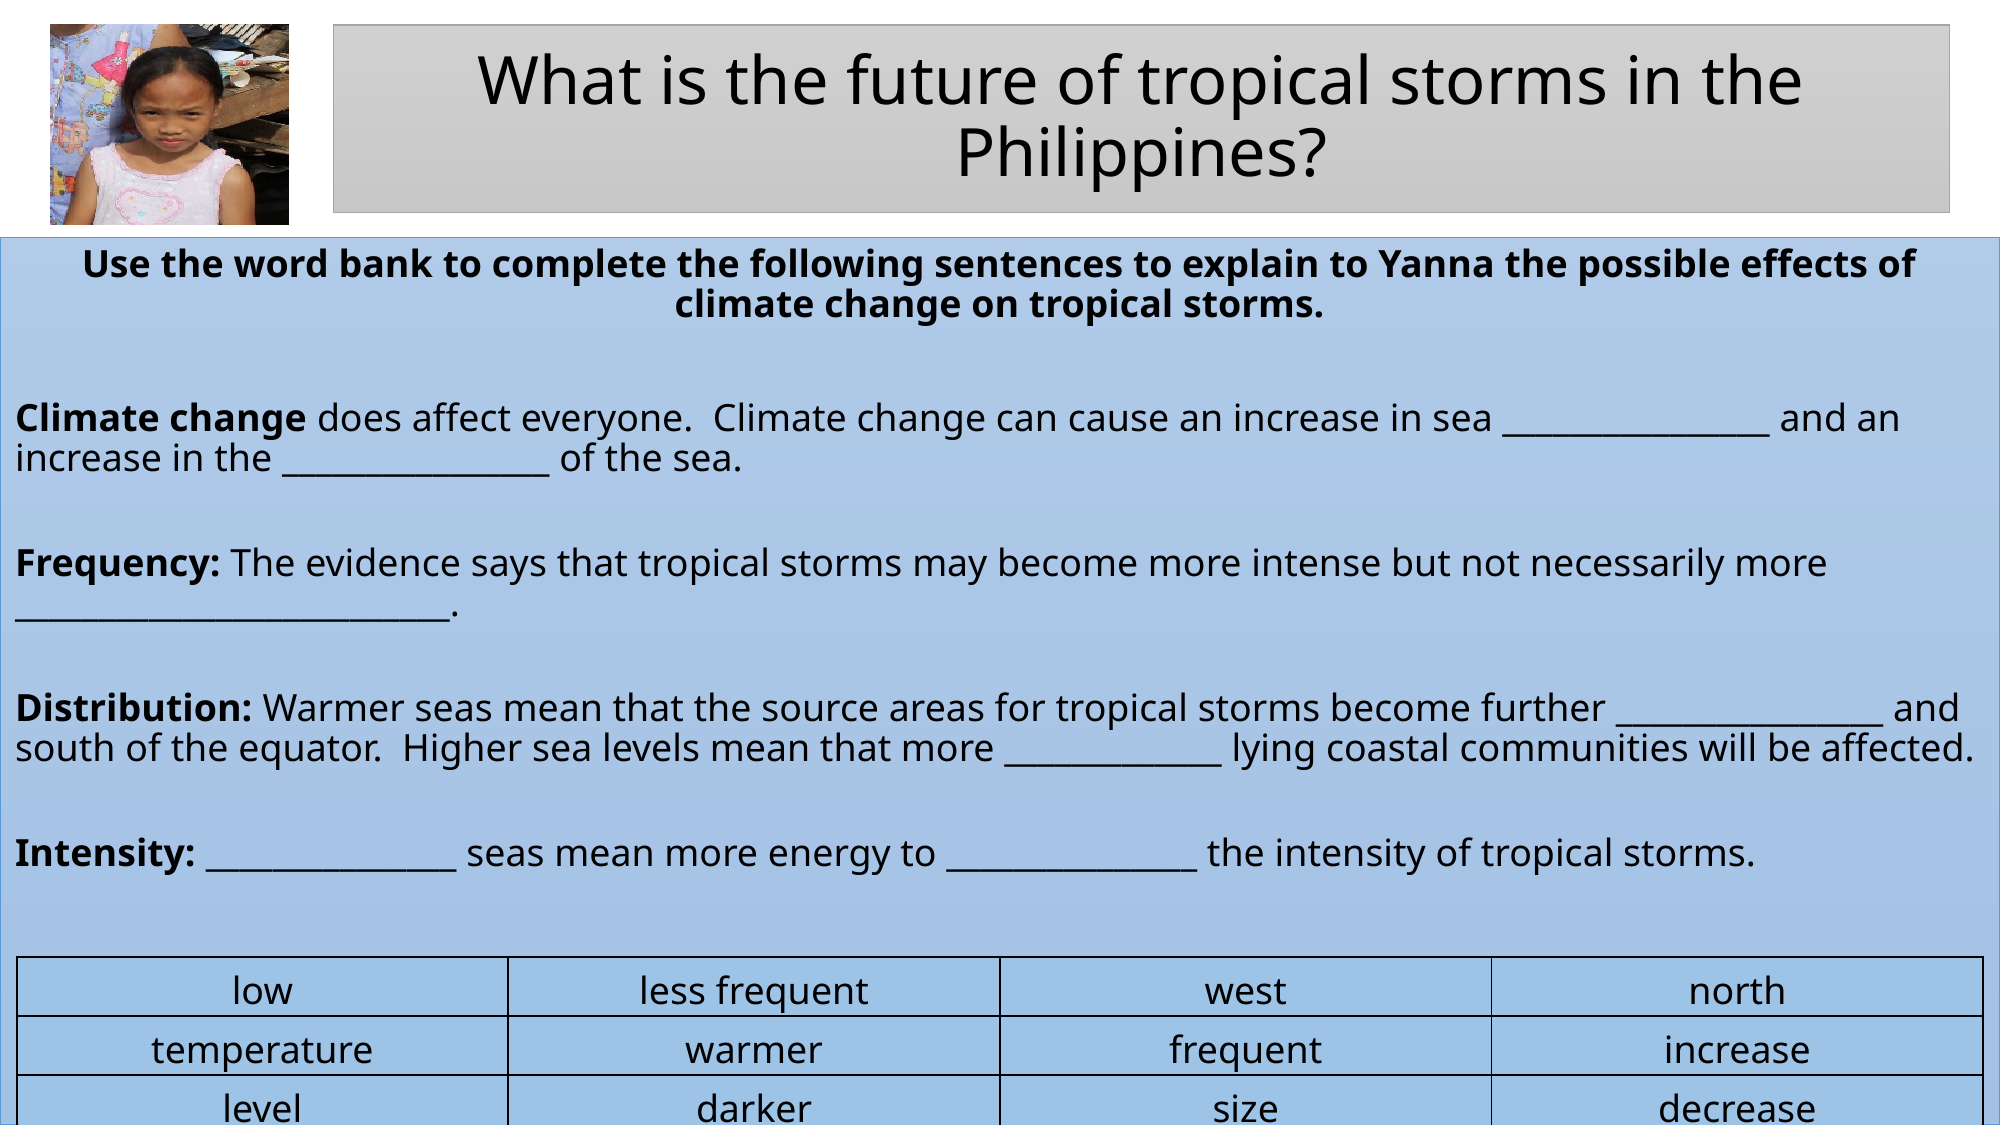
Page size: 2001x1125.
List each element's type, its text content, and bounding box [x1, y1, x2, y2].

table_header low [18, 958, 507, 1015]
table_cell increase [1492, 1017, 1982, 1074]
table_cell decrease [1492, 1076, 1982, 1125]
title What is the future of tropical storms in the Philippines? [333, 24, 1950, 213]
table_header north [1492, 958, 1982, 1015]
list Use the word bank to complete the following sentences to explain to Yanna the possible effects of climate change on tropical storms. Climate change does affect everyone. Climate change can cause an increase in sea ________________ and an increase in the ________________ of the sea. Frequency: The evidence says that tropical storms may become more intense but not necessarily more __________________________. Distribution: Warmer seas mean that the source areas for tropical storms become further ________________ and south of the equator. Higher sea levels mean that more _____________ lying coastal communities will be affected. Intensity: _______________ seas mean more energy to _______________ the intensity of tropical storms. [0, 237, 2000, 1125]
table_cell level [18, 1076, 507, 1125]
picture [49, 24, 289, 225]
table_cell frequent [1001, 1017, 1491, 1074]
table_cell warmer [509, 1017, 999, 1074]
table_header less frequent [509, 958, 999, 1015]
table_cell darker [509, 1076, 999, 1125]
table_cell temperature [18, 1017, 507, 1074]
table_header west [1001, 958, 1491, 1015]
table_cell size [1001, 1076, 1491, 1125]
